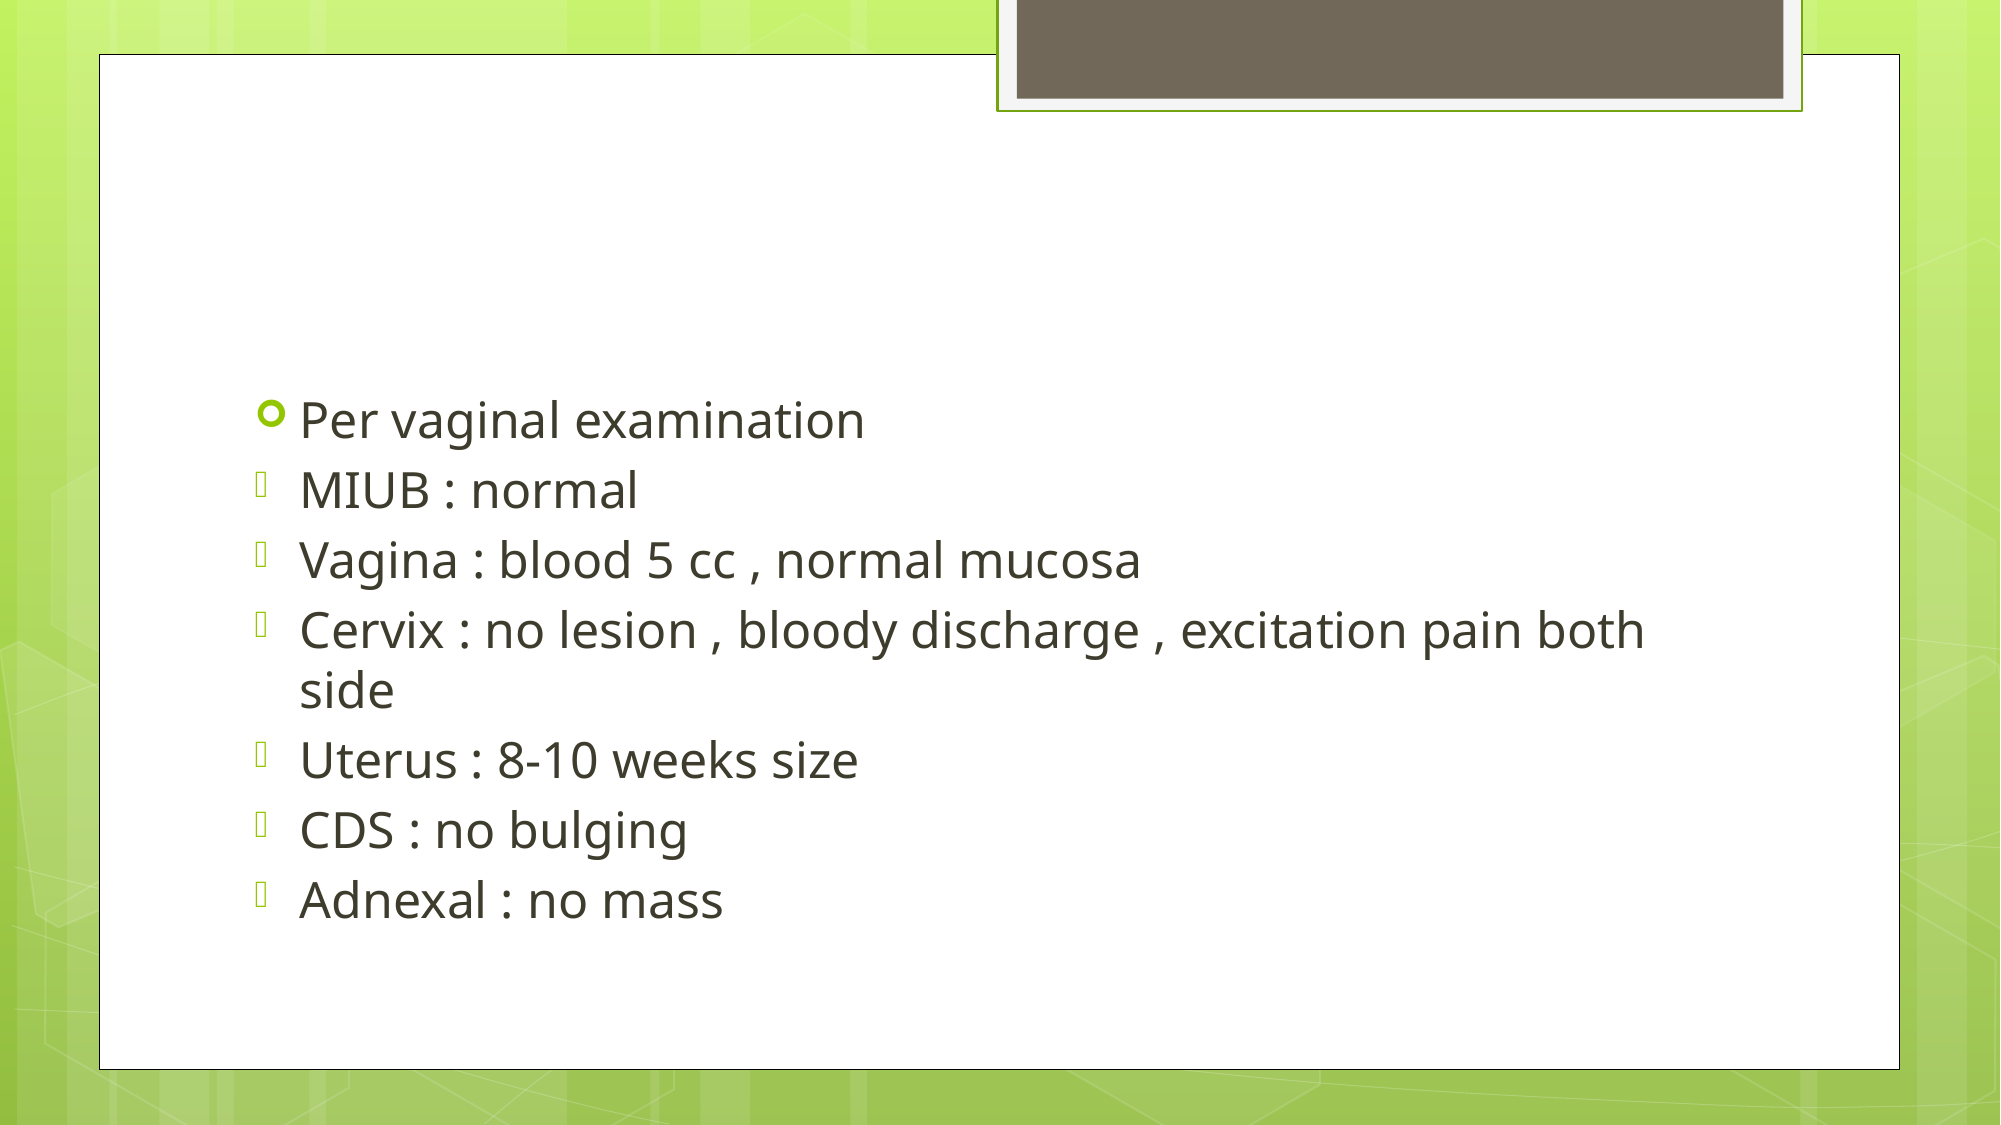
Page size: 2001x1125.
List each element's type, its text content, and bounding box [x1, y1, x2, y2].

list Per vaginal examination MIUB : normal Vagina : blood 5 cc , normal mucosa Cervix : no lesion , bloody discharge , excitation pain both side Uterus : 8-10 weeks size CDS : no bulging Adnexal : no mass [228, 381, 1711, 957]
